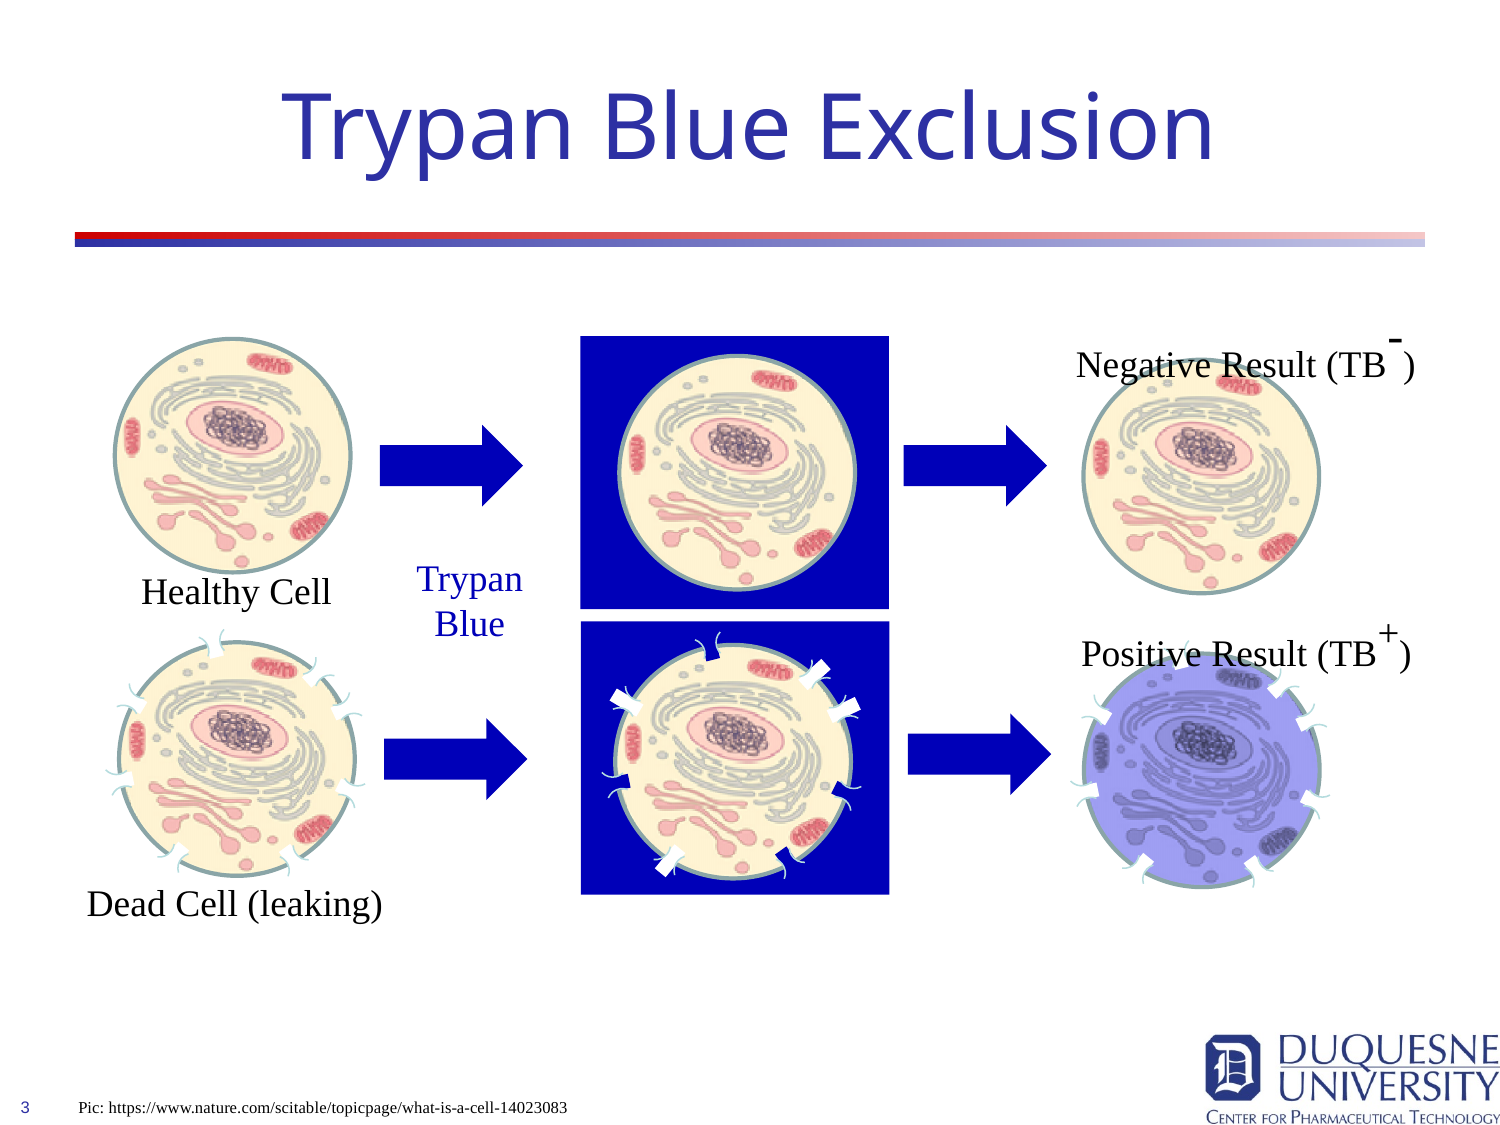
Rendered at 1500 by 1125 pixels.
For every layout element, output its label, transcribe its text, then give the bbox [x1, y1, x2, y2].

text_box [1081, 402, 1322, 592]
text_box [905, 711, 1049, 797]
text_box [901, 422, 1050, 509]
picture [1203, 1032, 1500, 1125]
text_box Negative Result (TB-) [1061, 286, 1431, 402]
text_box Healthy Cell [126, 559, 348, 612]
text_box Positive Result (TB+) [1066, 592, 1427, 688]
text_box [89, 613, 378, 890]
text_box Dead Cell (leaking) [71, 871, 399, 932]
text_box [112, 336, 353, 559]
text_box [617, 353, 858, 592]
title Trypan Blue Exclusion [75, 29, 1425, 217]
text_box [1054, 624, 1342, 901]
text_box [578, 334, 891, 611]
text_box [377, 422, 526, 509]
text_box Trypan Blue [382, 546, 558, 652]
text_box Pic: https://www.nature.com/scitable/topicpage/what-is-a-cell-14023083 [63, 1089, 584, 1125]
text_box [382, 716, 530, 802]
text_box [876, 619, 891, 897]
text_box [585, 616, 874, 892]
